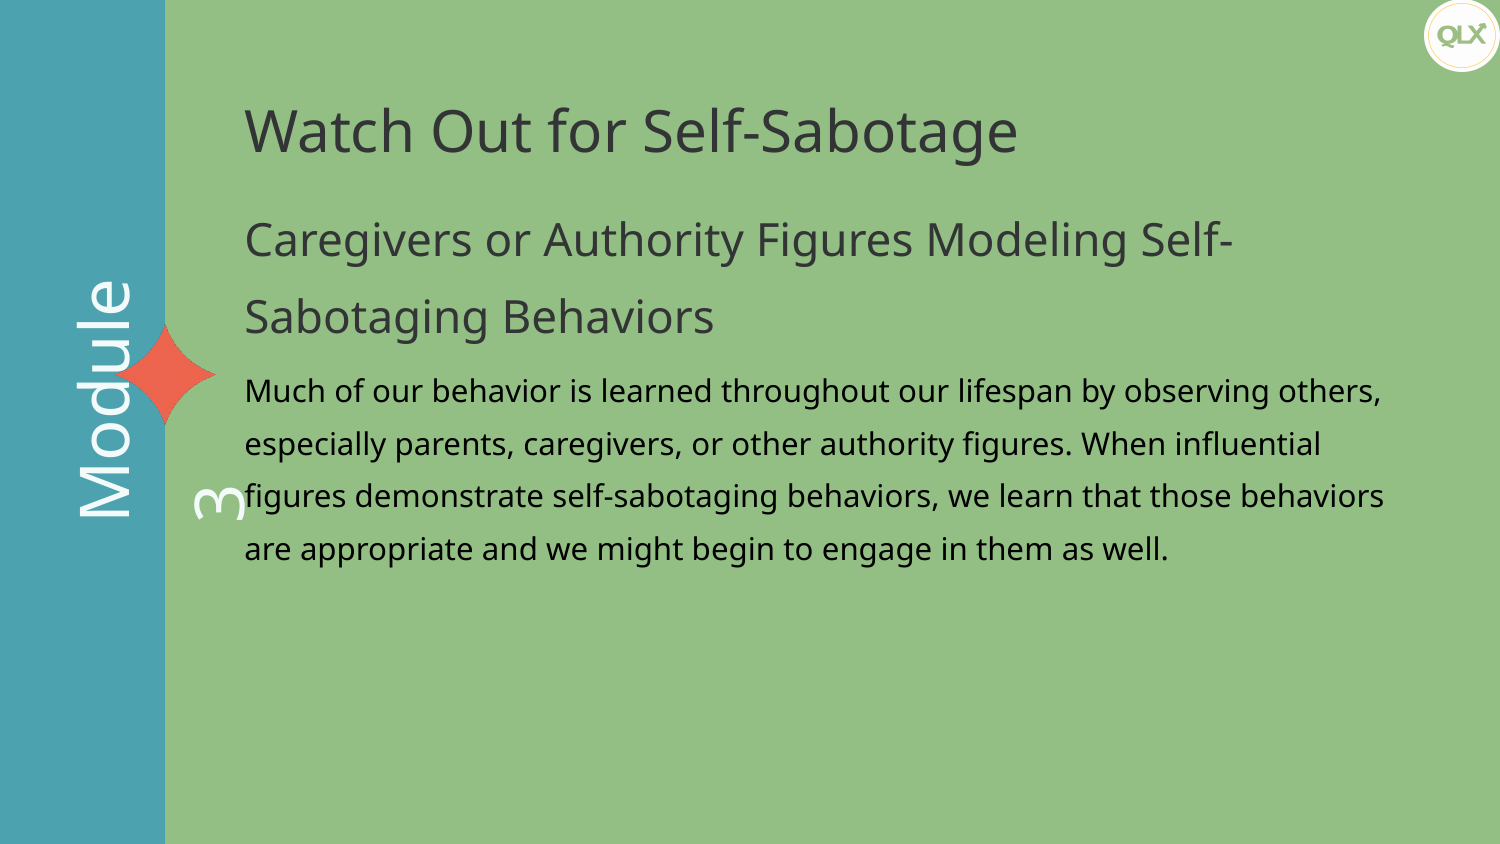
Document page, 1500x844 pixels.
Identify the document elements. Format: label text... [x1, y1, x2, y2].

text_box Much of our behavior is learned throughout our lifespan by observing others, especially parents, caregivers, or other authority figures. When influential figures demonstrate self-sabotaging behaviors, we learn that those behaviors are appropriate and we might begin to engage in them as well. [244, 356, 1402, 619]
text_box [0, 0, 216, 844]
picture [1424, 0, 1500, 73]
text_box Caregivers or Authority Figures Modeling Self-Sabotaging Behaviors [244, 187, 1357, 343]
text_box Watch Out for Self-Sabotage [244, 94, 1333, 165]
